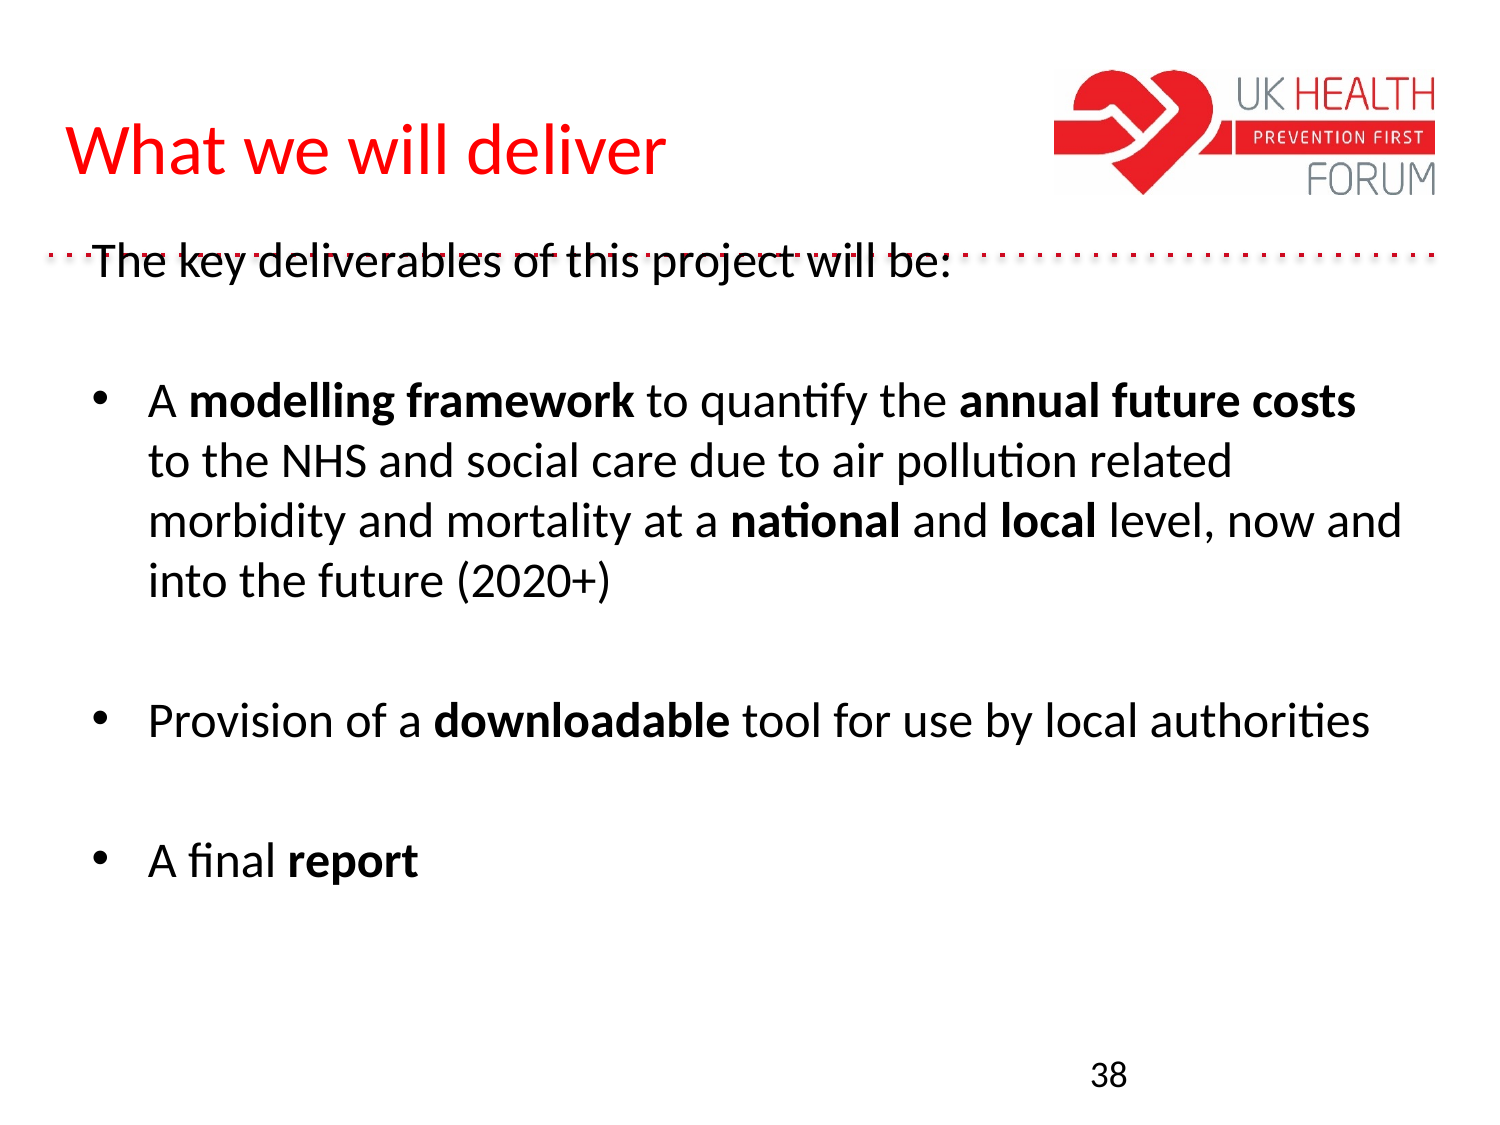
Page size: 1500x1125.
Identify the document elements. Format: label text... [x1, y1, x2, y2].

title What we will deliver [64, 101, 1439, 221]
list The key deliverables of this project will be: A modelling framework to quantify the annual future costs to the NHS and social care due to air pollution related morbidity and mortality at a national and local level, now and into the future (2020+) Provision of a downloadable tool for use by local authorities A final report [76, 219, 1423, 1029]
picture [1054, 69, 1435, 101]
slide_number 38 [1074, 1042, 1425, 1103]
